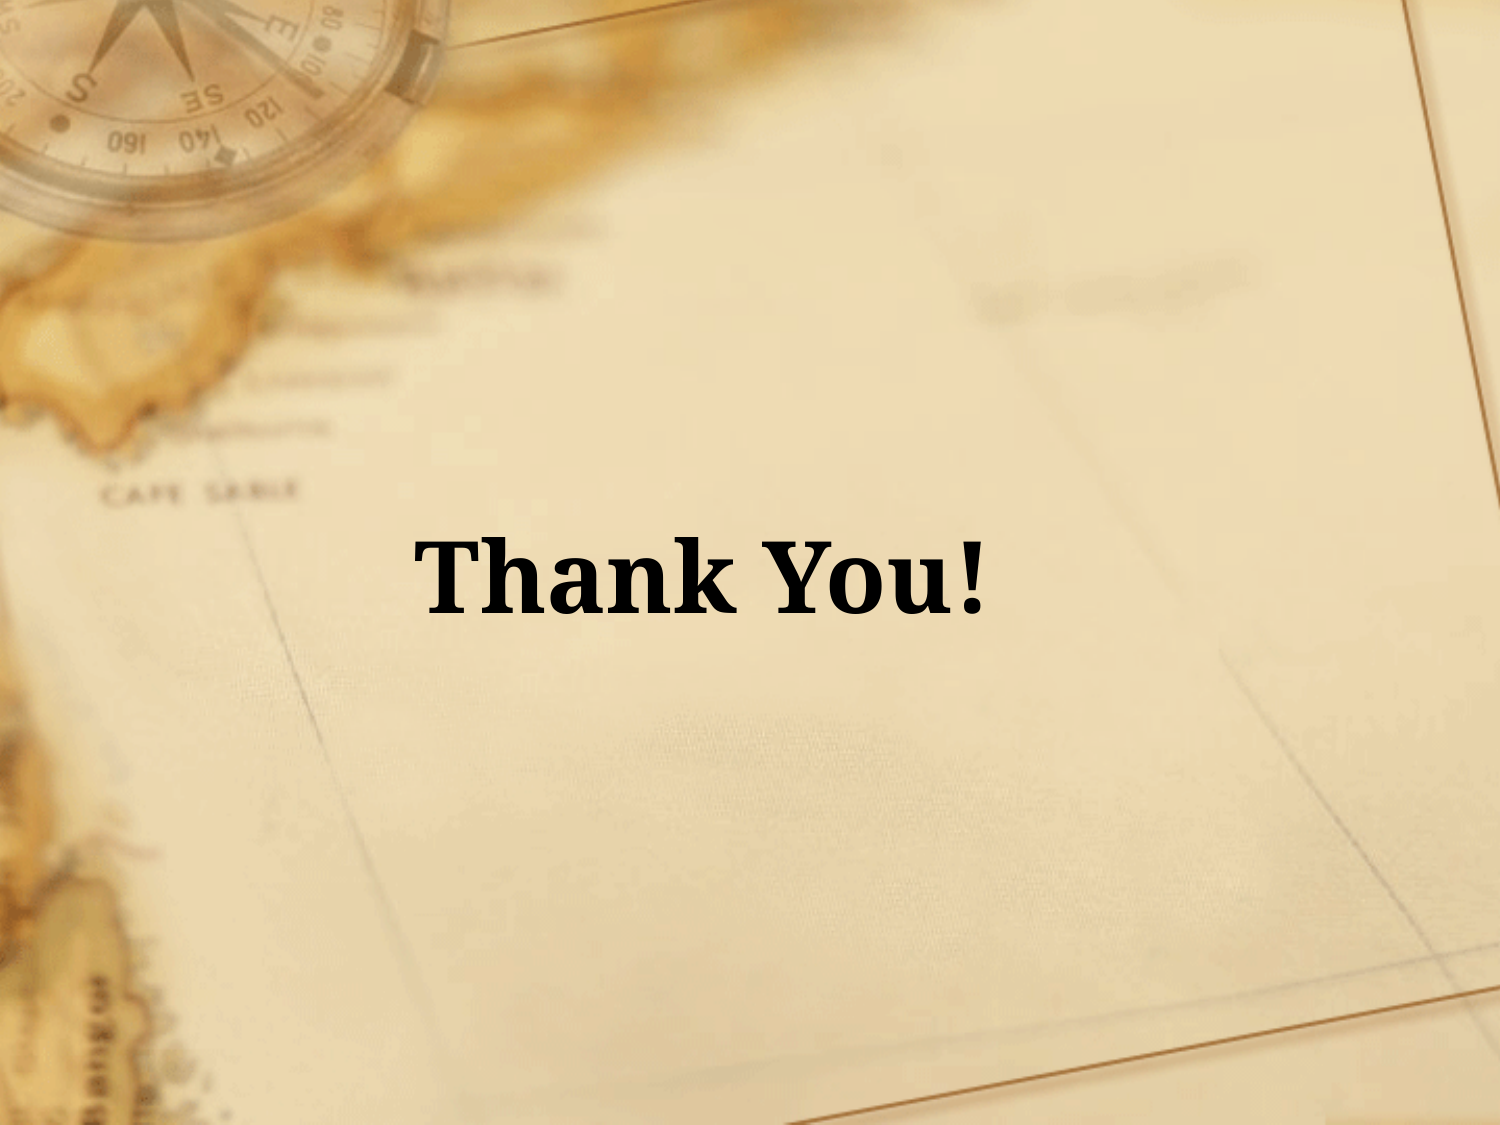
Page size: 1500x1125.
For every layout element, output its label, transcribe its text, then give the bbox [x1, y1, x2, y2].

picture [0, 0, 1500, 1125]
title Thank You! [399, 349, 1313, 642]
